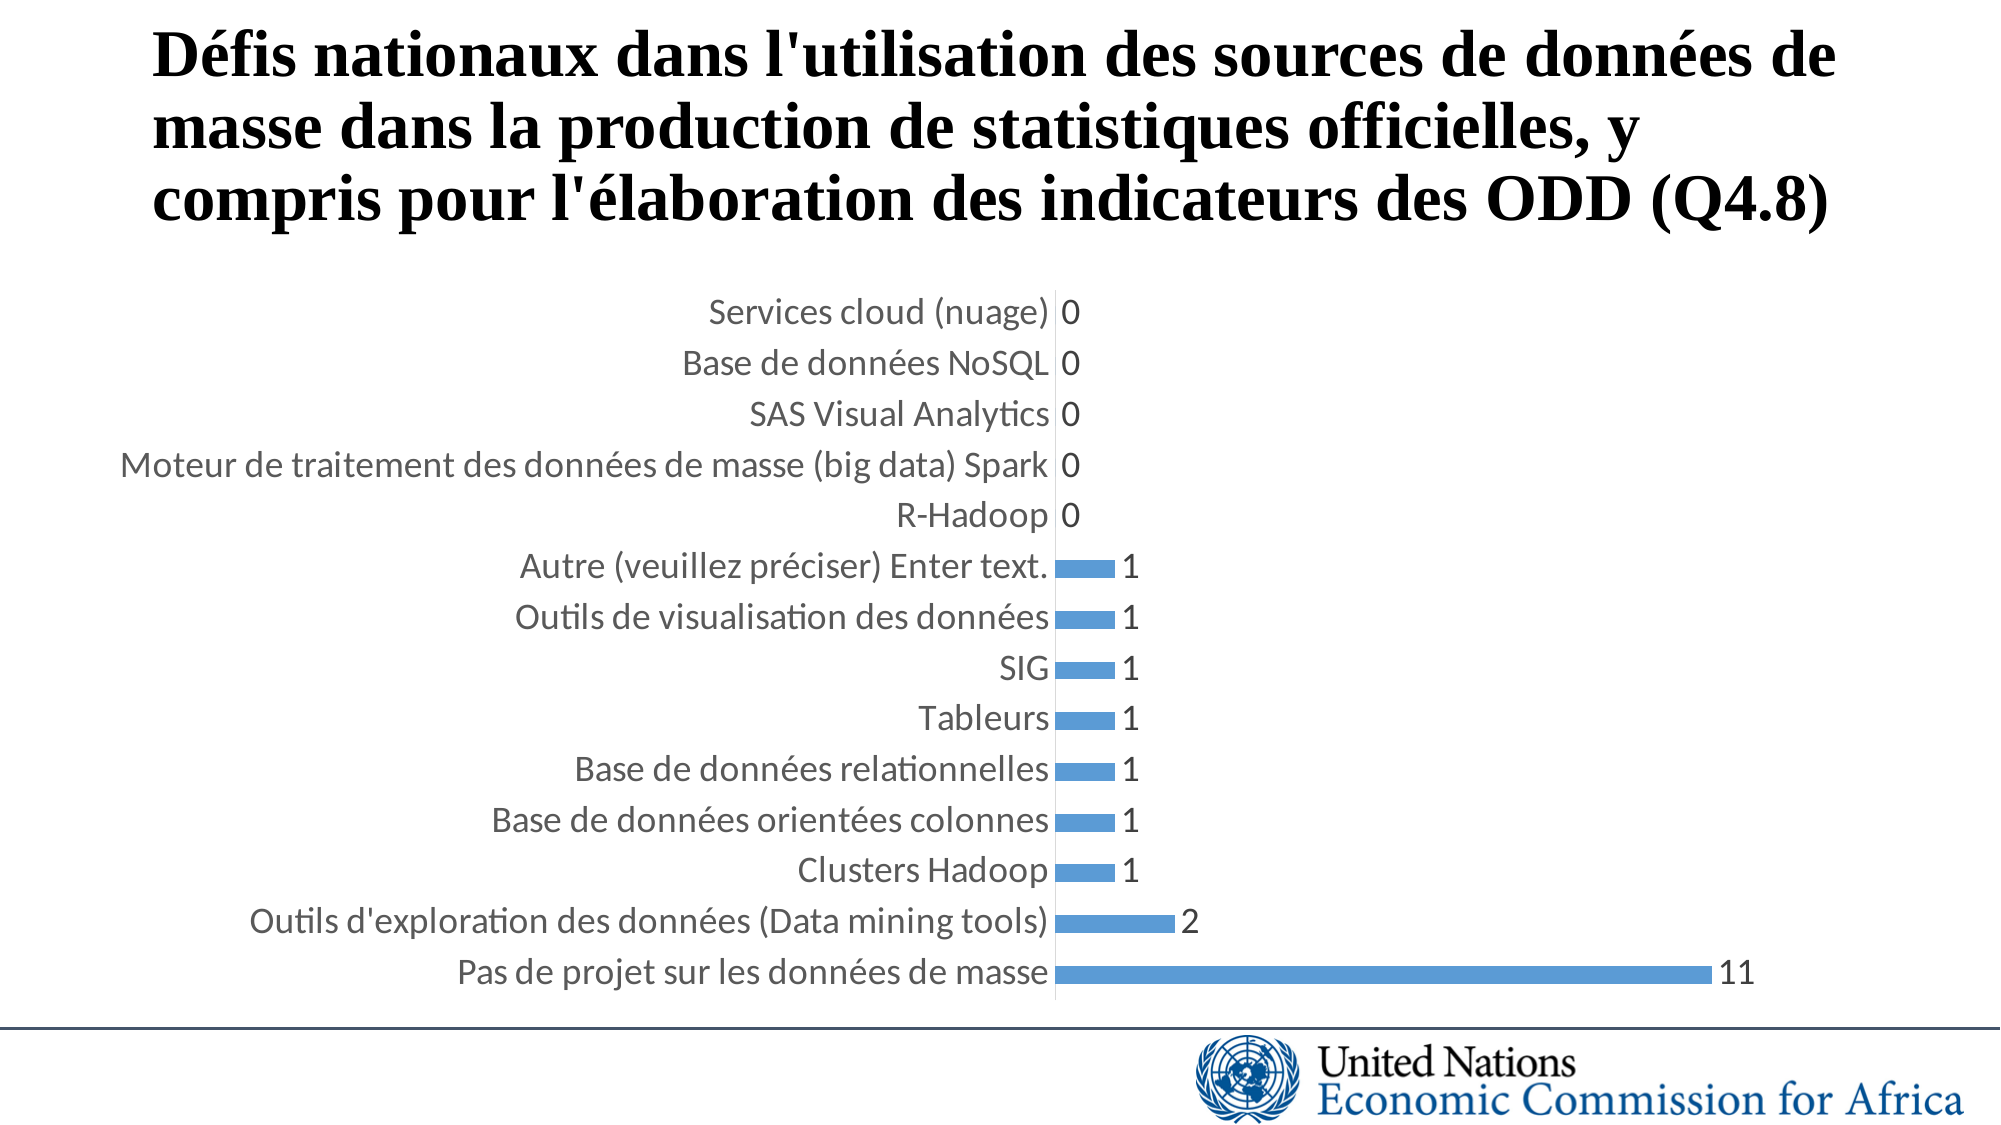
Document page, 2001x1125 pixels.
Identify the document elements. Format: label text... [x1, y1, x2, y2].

picture [1196, 1035, 1964, 1124]
title Défis nationaux dans l'utilisation des sources de données de masse dans la production de statistiques officielles, y compris pour l'élaboration des indicateurs des ODD (Q4.8) [137, 18, 1863, 236]
chart [85, 275, 1806, 1016]
